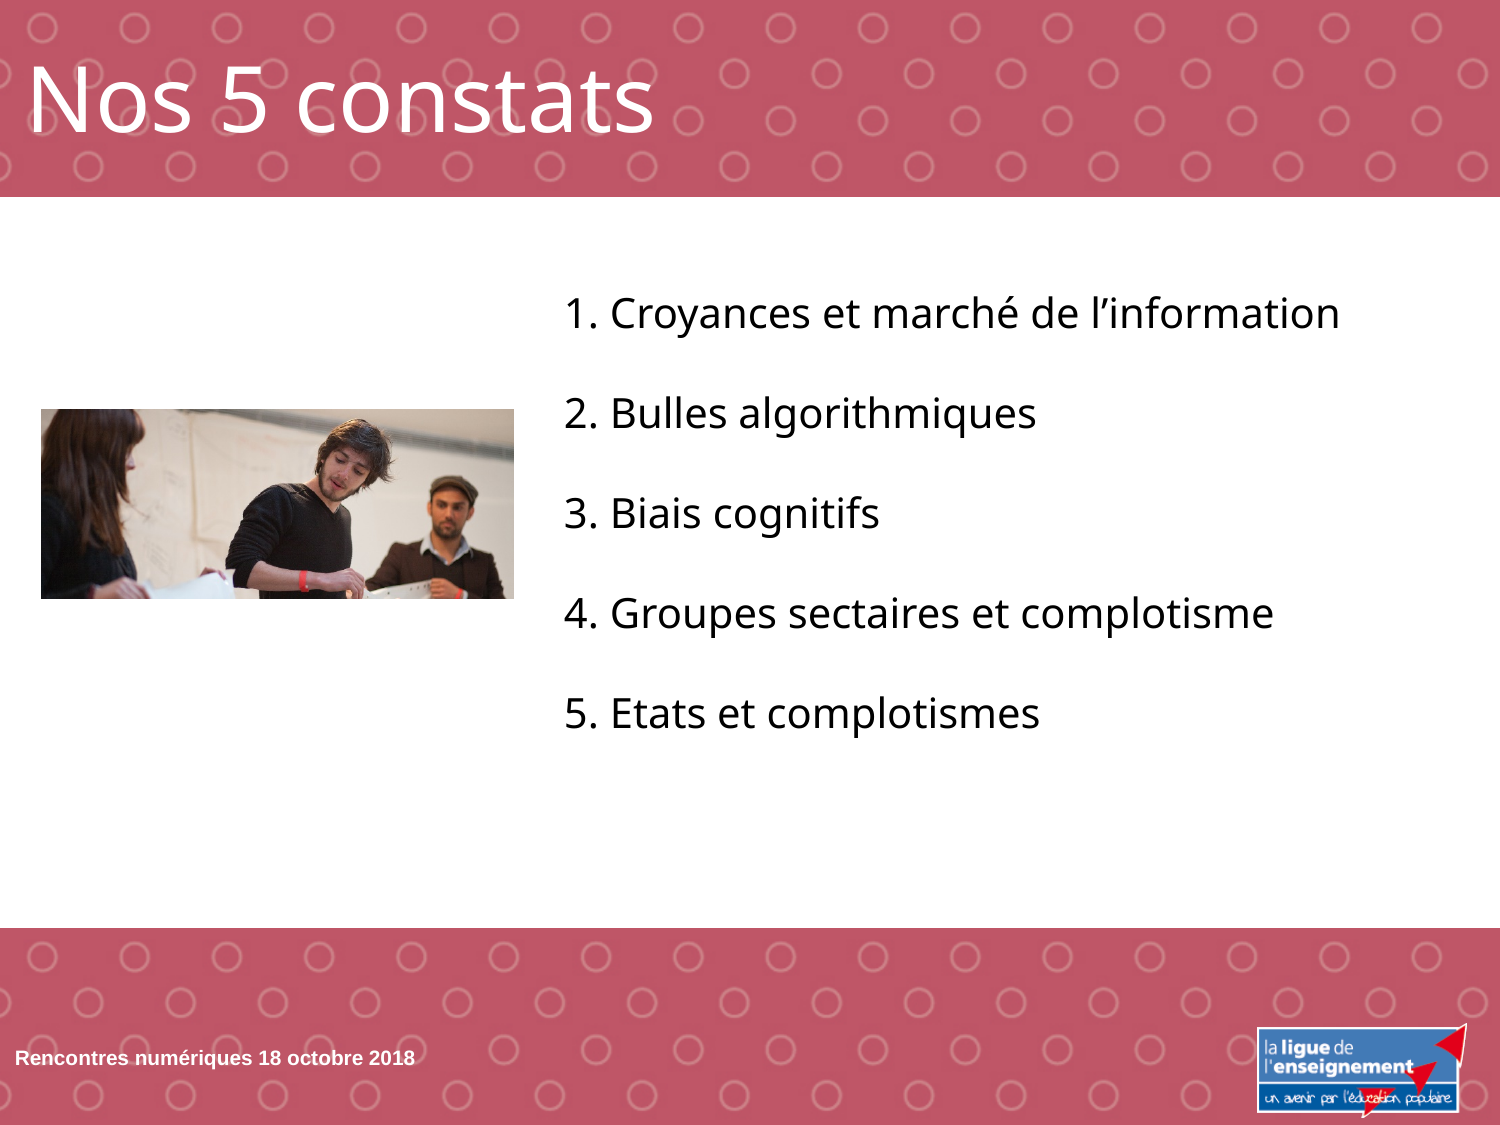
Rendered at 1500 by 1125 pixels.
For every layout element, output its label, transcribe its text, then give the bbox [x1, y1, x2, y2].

text_box 1. Croyances et marché de l’information 2. Bulles algorithmiques 3. Biais cognitifs 4. Groupes sectaires et complotisme 5. Etats et complotismes [549, 278, 1453, 844]
text_box Nos 5 constats [10, 32, 1453, 158]
text_box Rencontres numériques 18 octobre 2018 [0, 1037, 620, 1078]
picture [0, 0, 1500, 197]
picture [0, 928, 1500, 1125]
picture [40, 409, 514, 599]
